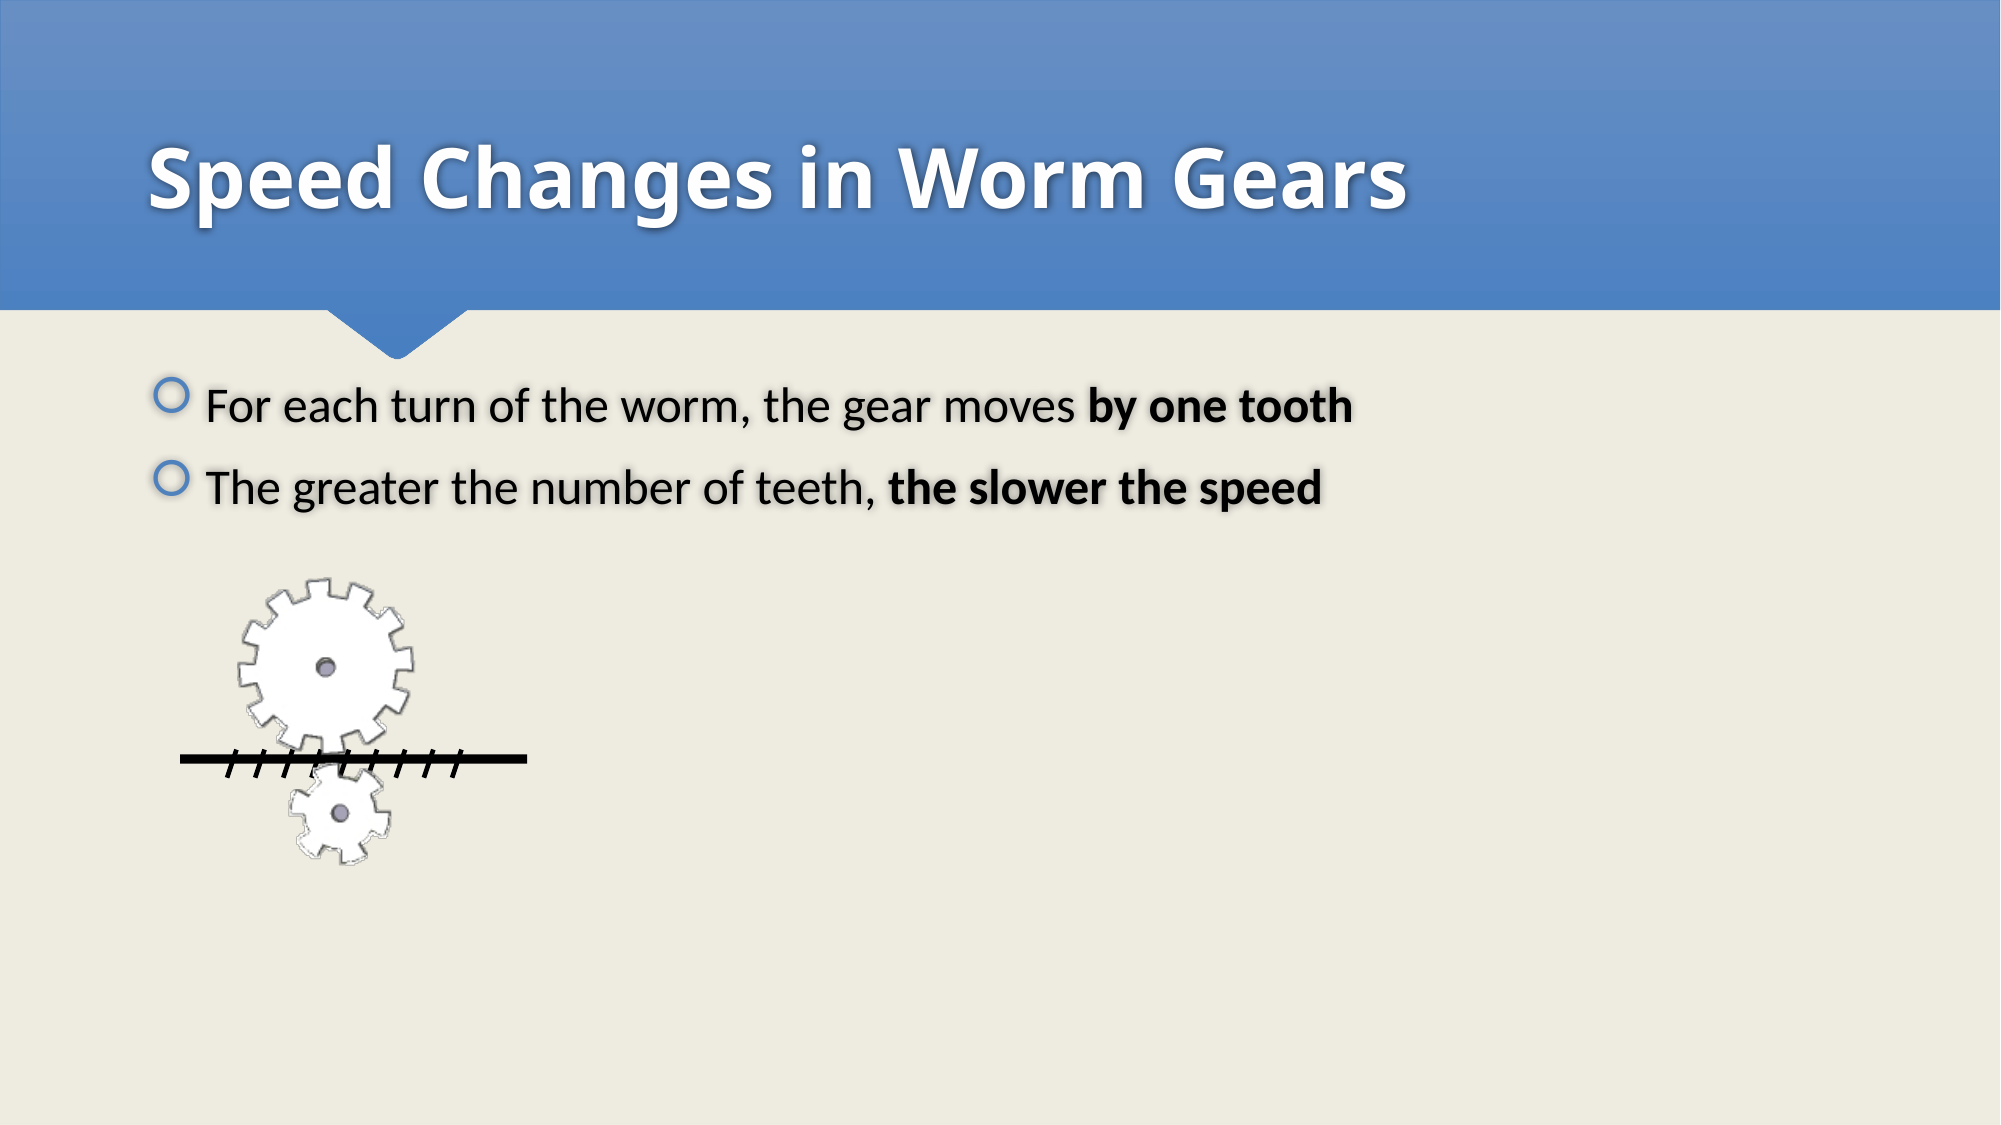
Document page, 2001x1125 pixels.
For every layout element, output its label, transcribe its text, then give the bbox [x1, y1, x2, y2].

list For each turn of the worm, the gear moves by one tooth The greater the number of teeth, the slower the speed [134, 364, 1866, 962]
picture [236, 576, 420, 867]
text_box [227, 749, 286, 778]
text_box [396, 749, 462, 778]
title Speed Changes in Worm Gears [132, 73, 1868, 233]
